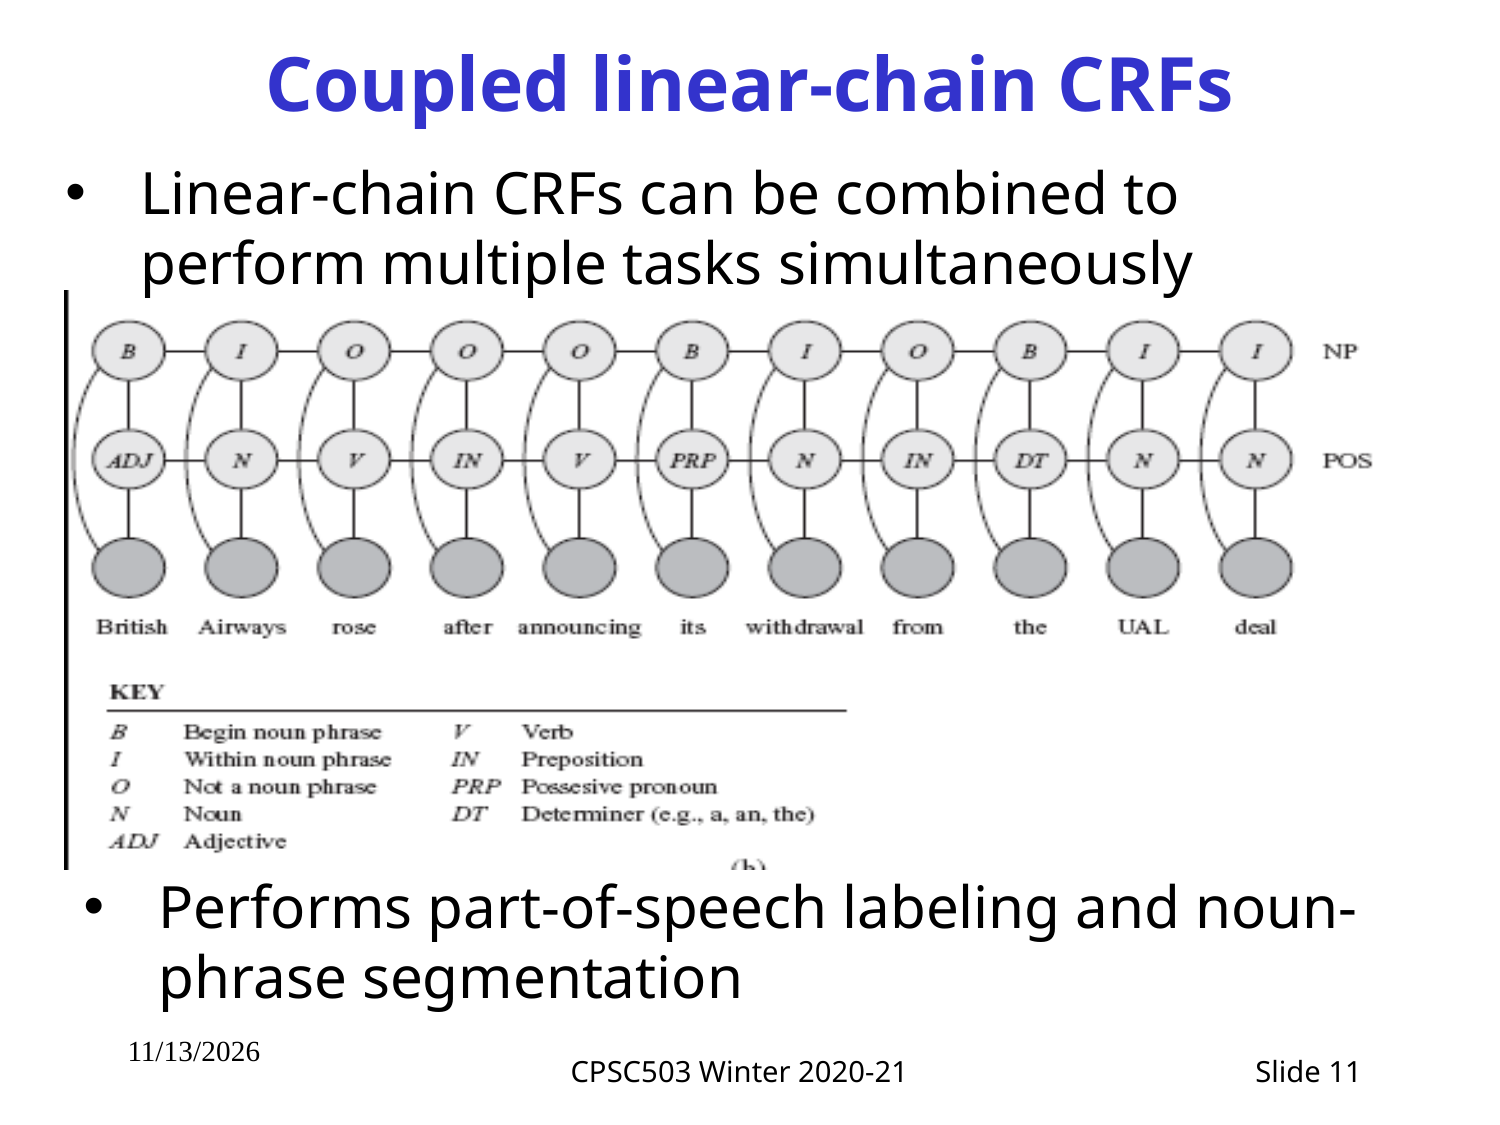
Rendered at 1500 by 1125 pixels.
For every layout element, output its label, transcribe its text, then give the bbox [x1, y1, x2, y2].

text_box Linear-chain CRFs can be combined to perform multiple tasks simultaneously [50, 148, 1421, 397]
slide_number Slide 11 [1064, 1045, 1378, 1122]
footer CPSC503 Winter 2020-21 [501, 1045, 978, 1122]
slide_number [112, 1024, 426, 1101]
list Performs part-of-speech labeling and noun-phrase segmentation [68, 862, 1440, 1112]
picture [64, 290, 1421, 870]
title Coupled linear-chain CRFs [49, 24, 1451, 138]
